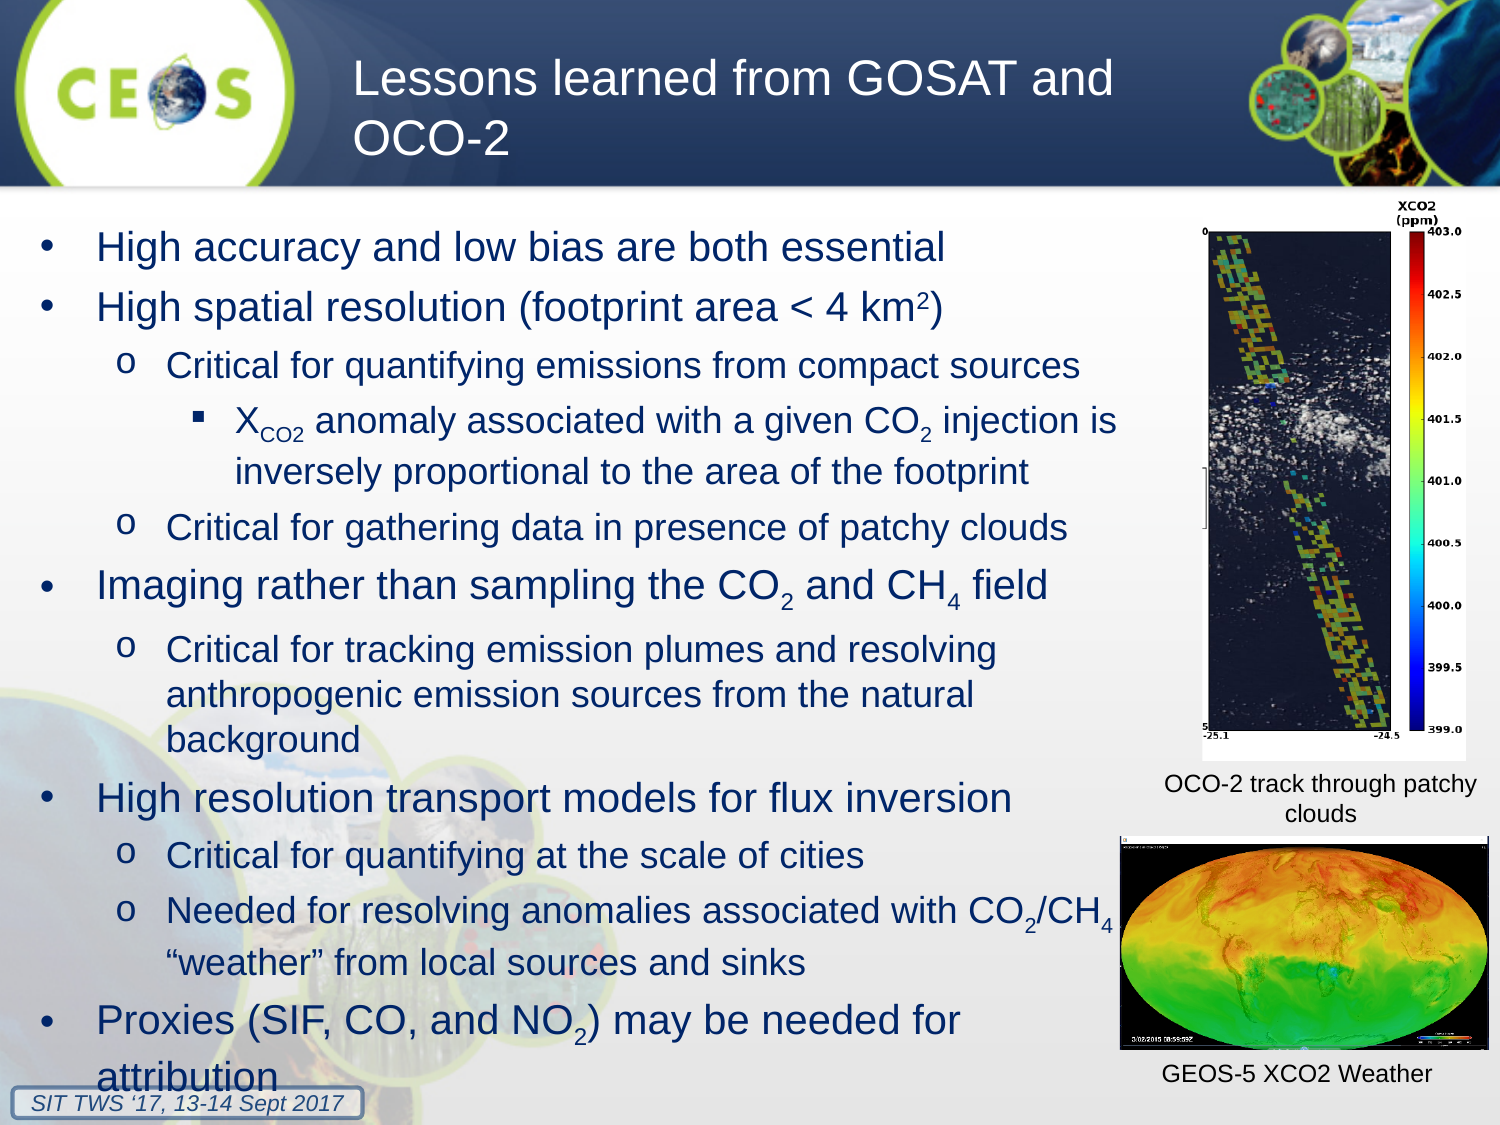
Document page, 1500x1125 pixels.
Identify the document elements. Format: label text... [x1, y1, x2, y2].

list Lessons learned from GOSAT and OCO-2 [337, 37, 1238, 175]
list High accuracy and low bias are both essential High spatial resolution (footprint area < 4 km2) Critical for quantifying emissions from compact sources XCO2 anomaly associated with a given CO2 injection is inversely proportional to the area of the footprint Critical for gathering data in presence of patchy clouds Imaging rather than sampling the CO2 and CH4 field Critical for tracking emission plumes and resolving anthropogenic emission sources from the natural background High resolution transport models for flux inversion Critical for quantifying at the scale of cities Needed for resolving anomalies associated with CO2/CH4 “weather” from local sources and sinks Proxies (SIF, CO, and NO2) may be needed for attribution [24, 212, 1144, 988]
text_box OCO-2 track through patchy clouds [1154, 760, 1488, 835]
picture [0, 0, 1500, 1125]
text_box GEOS-5 XCO2 Weather [1154, 1051, 1464, 1095]
